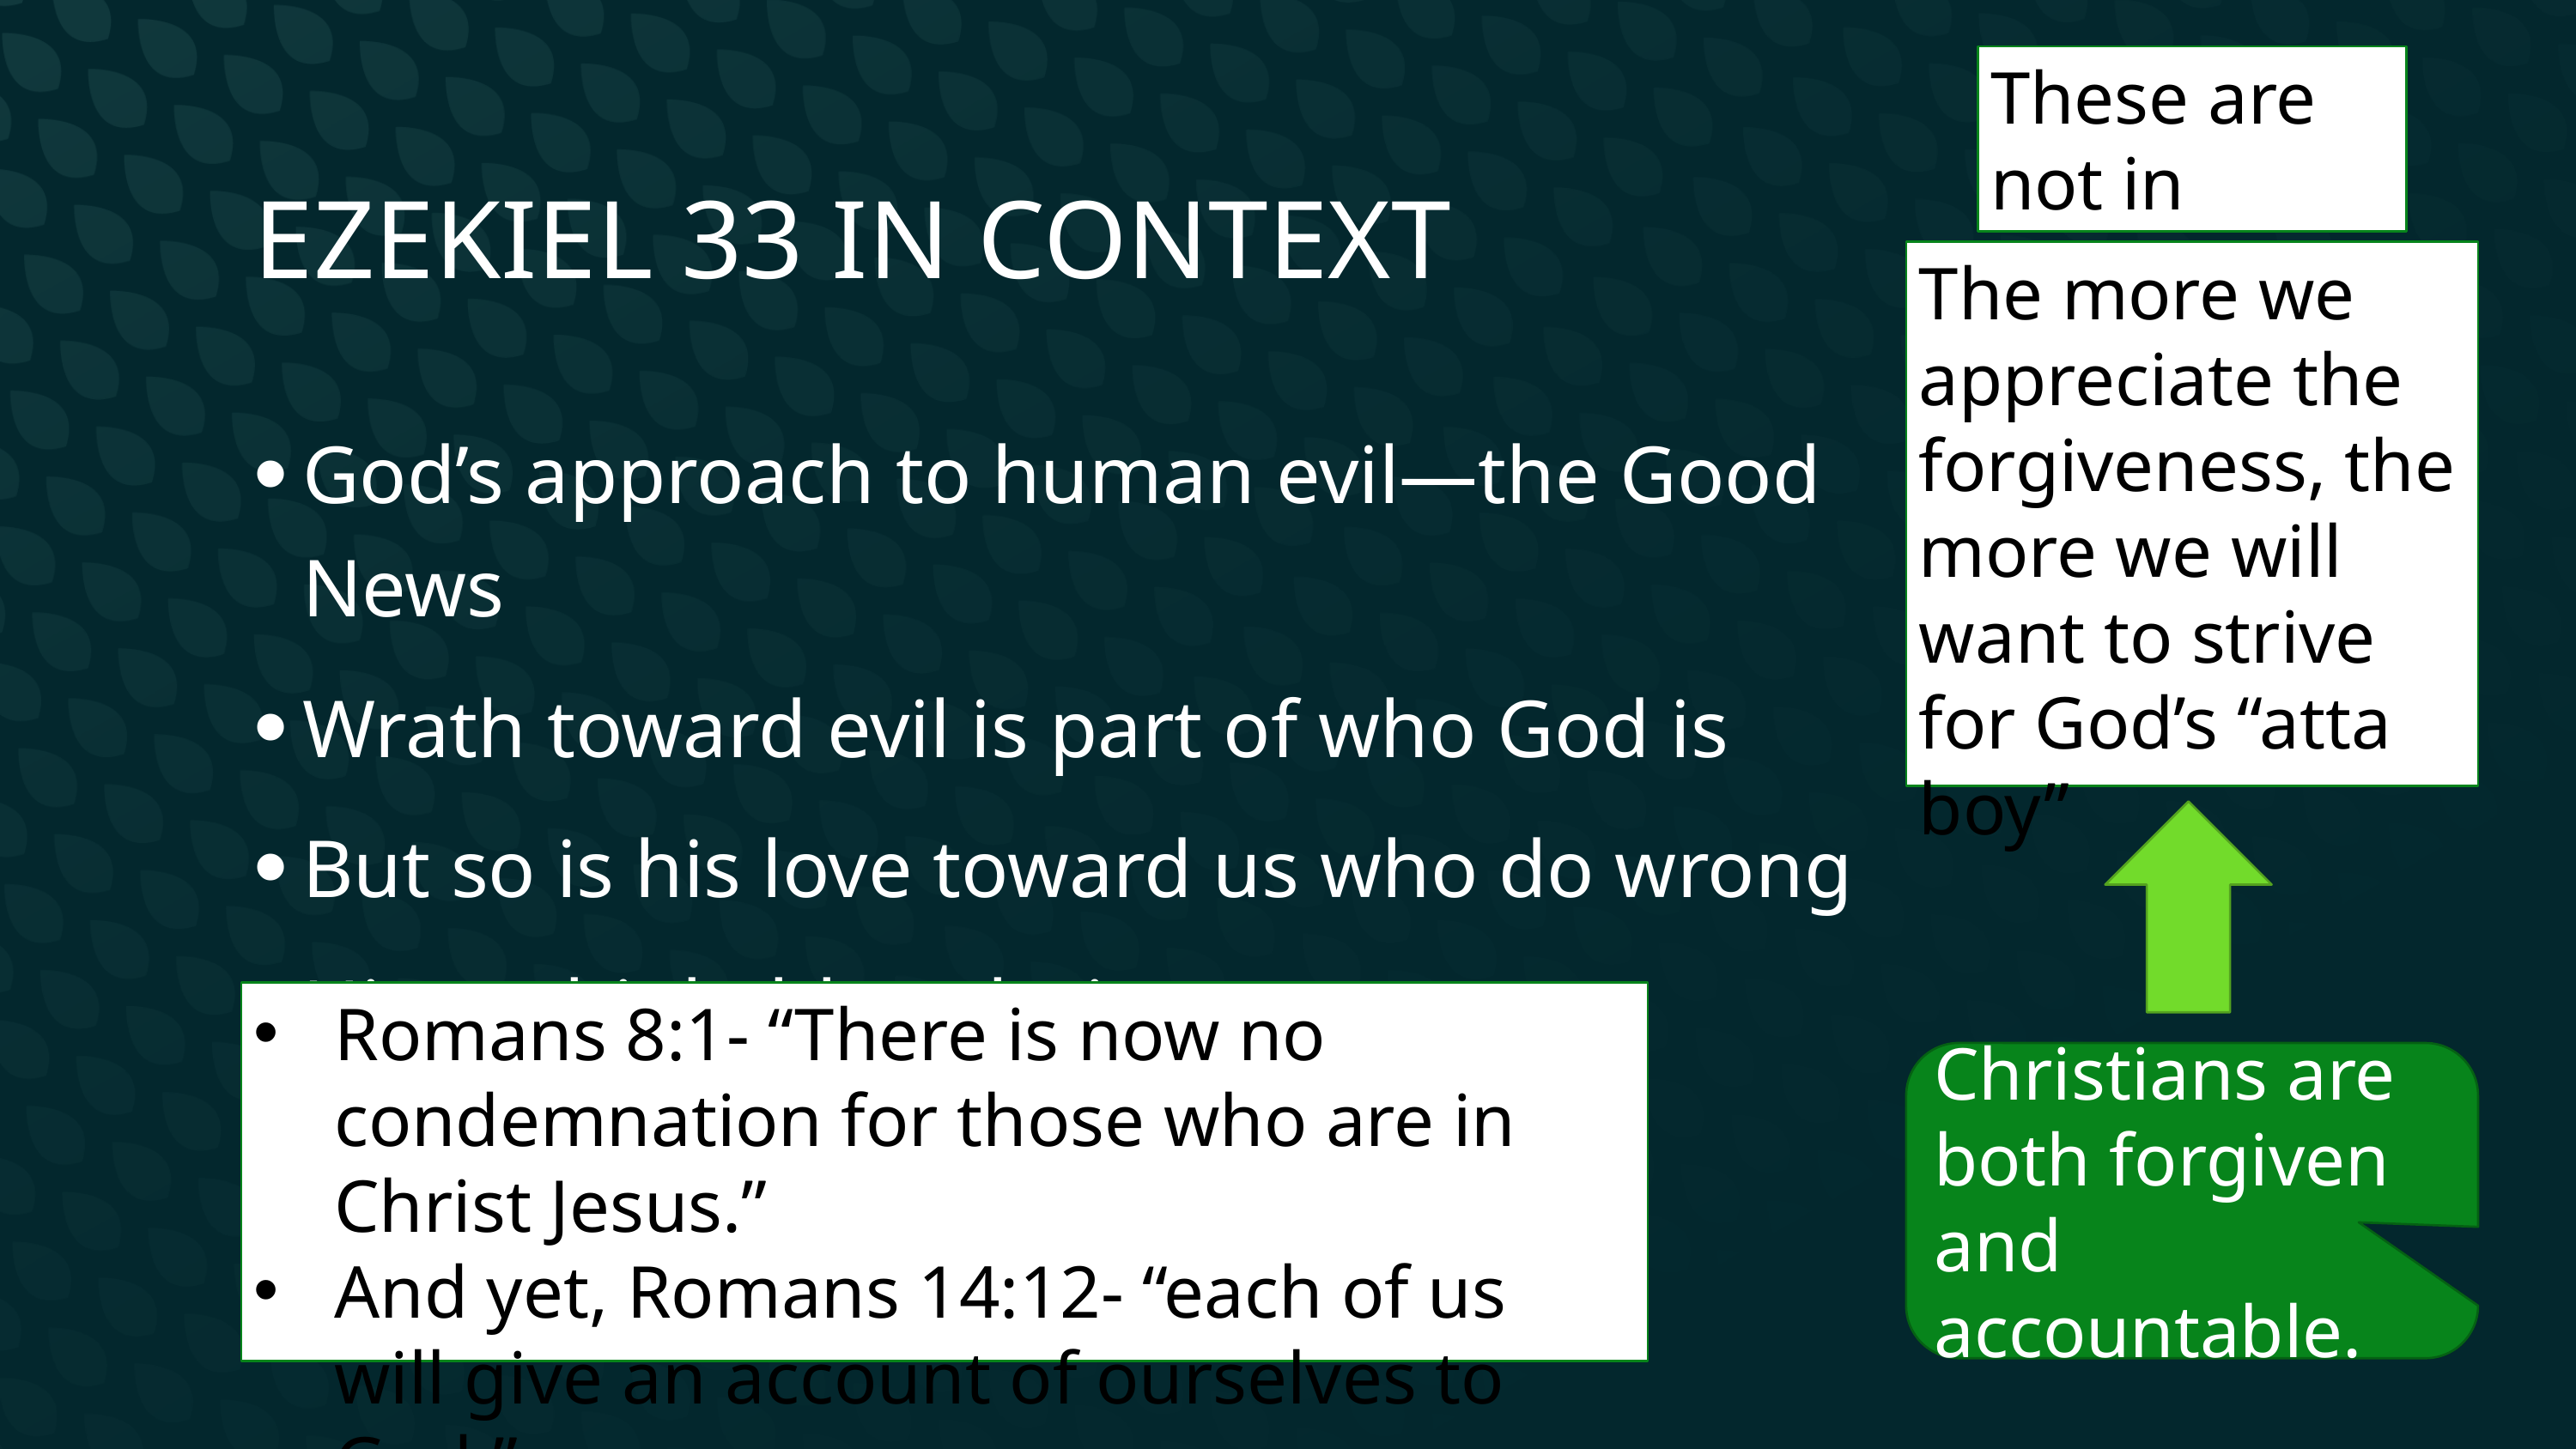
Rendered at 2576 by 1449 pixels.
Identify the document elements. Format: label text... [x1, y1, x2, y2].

text_box The more we appreciate the forgiveness, the more we will want to strive for God’s “atta boy” [1905, 240, 2479, 787]
text_box Romans 8:1- “There is now no condemnation for those who are in Christ Jesus.” And yet, Romans 14:12- “each of us will give an account of ourselves to God.” [240, 981, 1649, 1362]
picture [0, 0, 2576, 1449]
text_box Ezekiel 33 in Context [240, 87, 1558, 400]
text_box [2104, 800, 2273, 1014]
text_box Christians are both forgiven and accountable. [1905, 1041, 2480, 1360]
list God’s approach to human evil—the Good News Wrath toward evil is part of who God is But so is his love toward us who do wrong His unthinkable solution [240, 399, 1906, 1449]
text_box These are not in tension! [1977, 45, 2408, 233]
